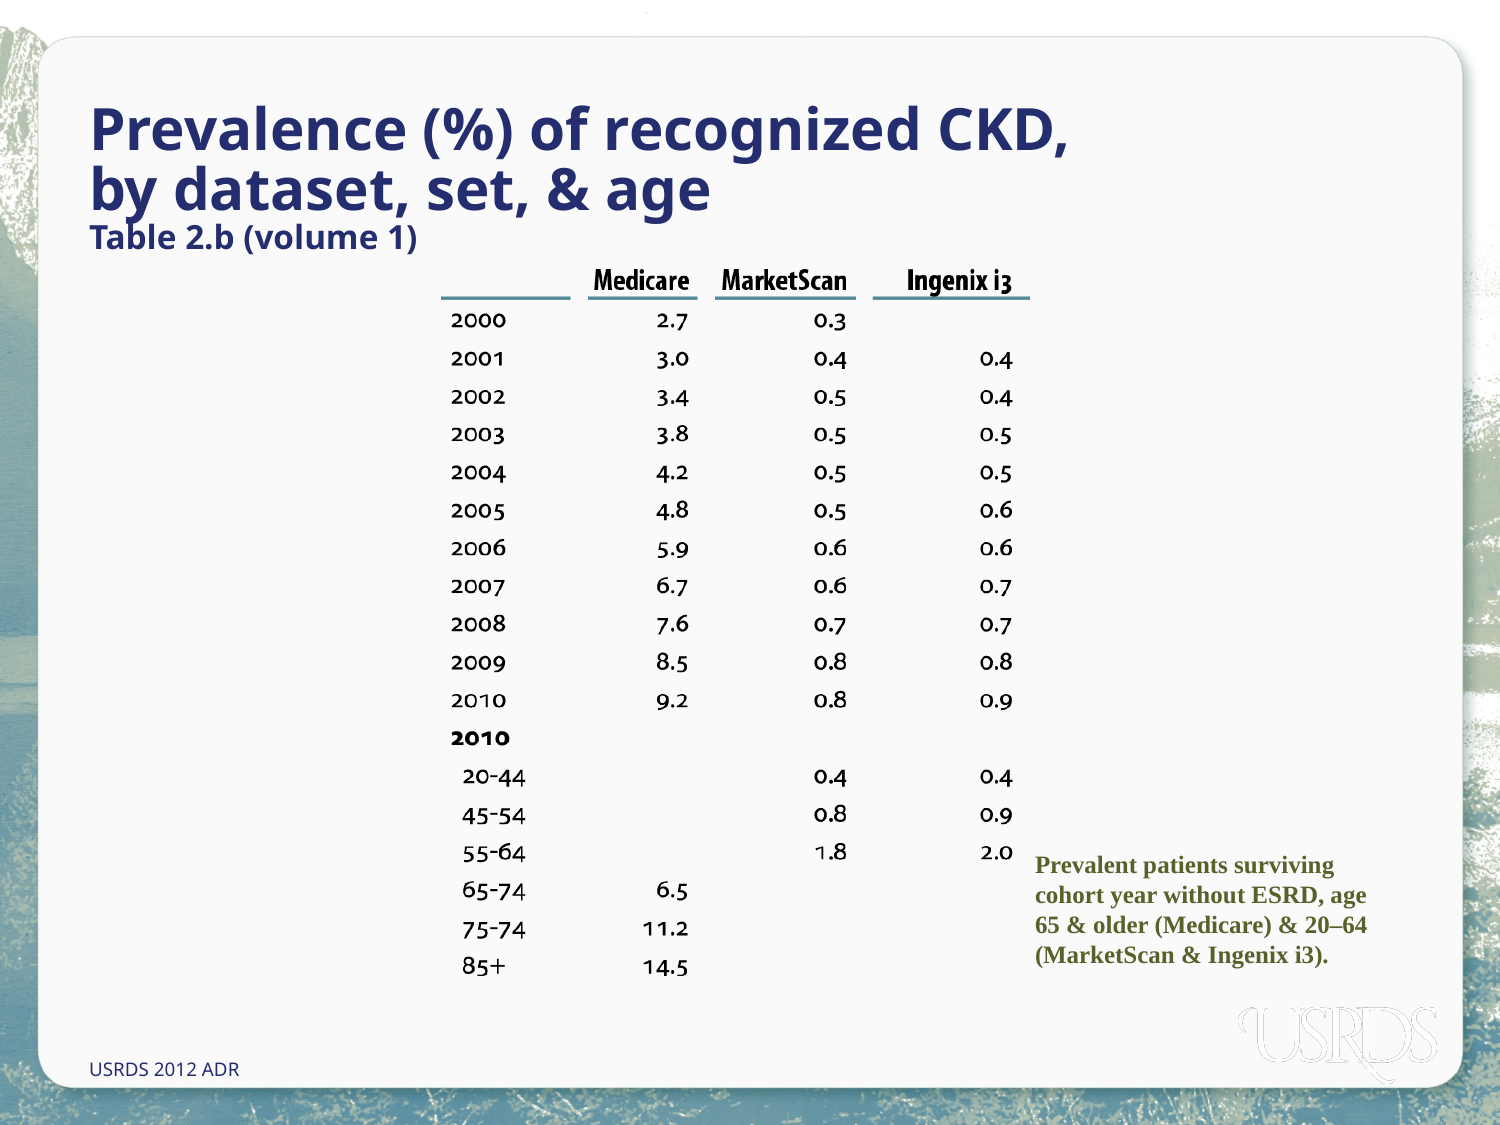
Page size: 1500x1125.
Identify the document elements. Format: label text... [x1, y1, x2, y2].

text_box Prevalent patients surviving cohort year without ESRD, age 65 & older (Medicare) & 20–64 (MarketScan & Ingenix i3). [1035, 904, 1394, 976]
title Prevalence (%) of recognized CKD, by dataset, set, & age Table 2.b (volume 1) [74, 45, 1425, 264]
picture [0, 0, 1500, 1125]
